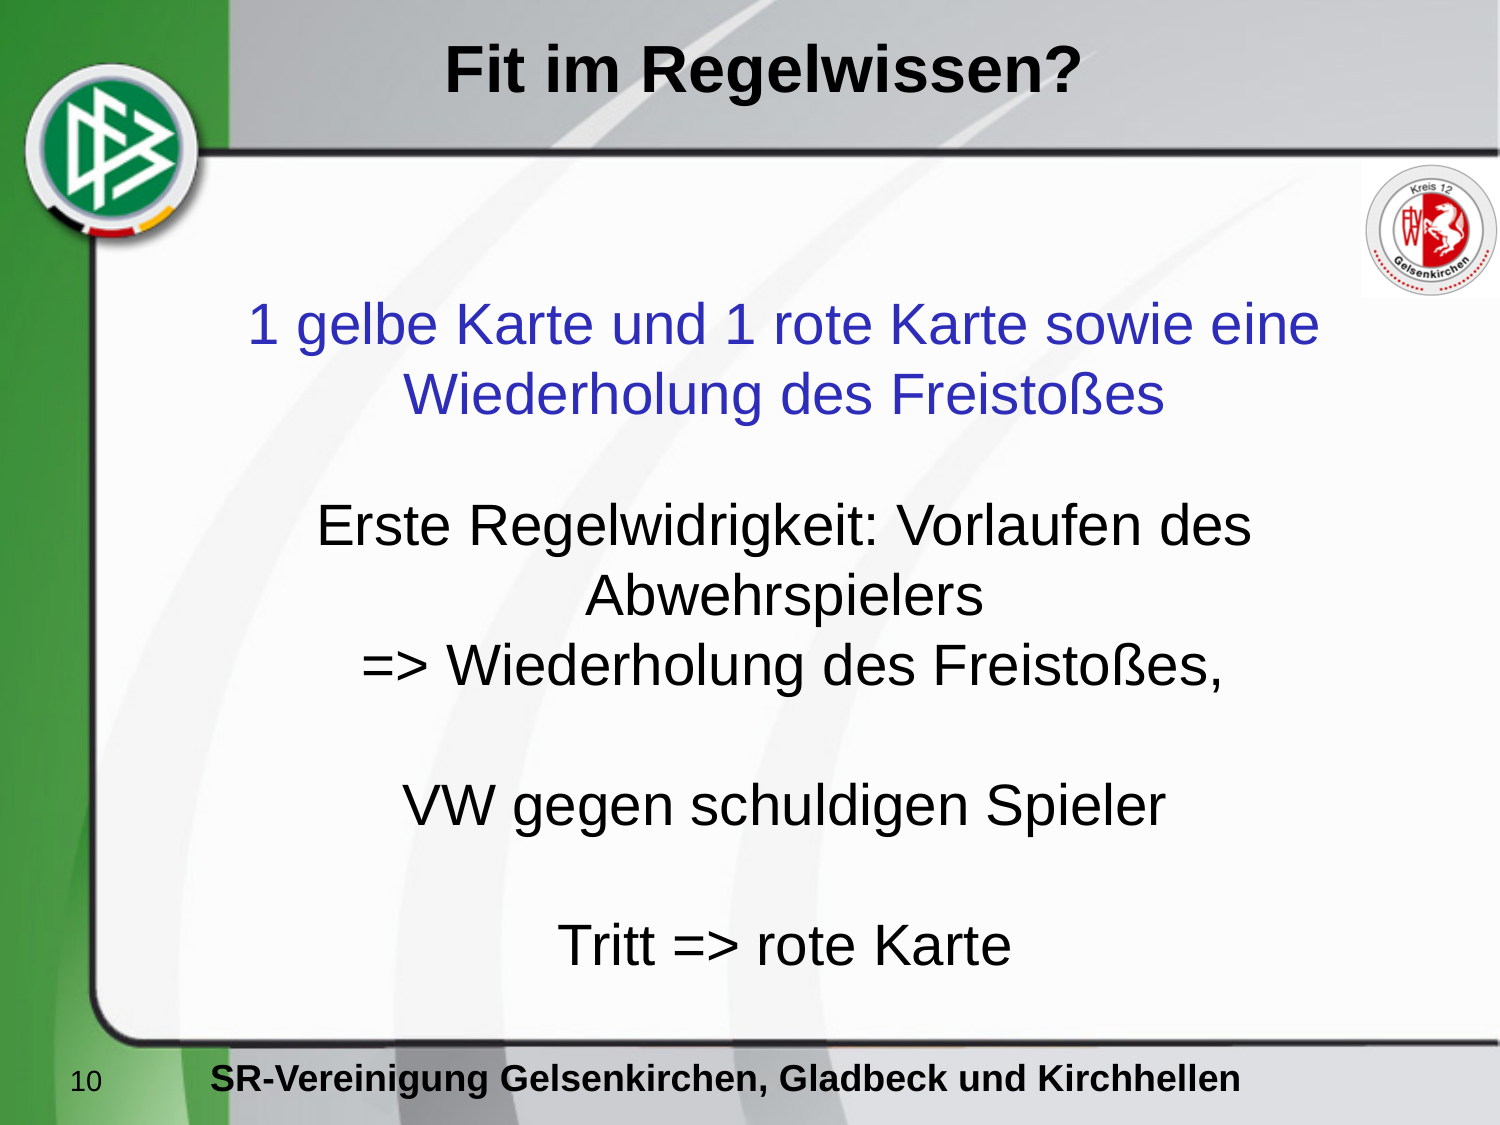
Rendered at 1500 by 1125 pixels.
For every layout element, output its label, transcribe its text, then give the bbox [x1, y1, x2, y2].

picture [0, 0, 1500, 1125]
text_box 1 gelbe Karte und 1 rote Karte sowie eine Wiederholung des Freistoßes [147, 278, 1424, 434]
text_box Erste Regelwidrigkeit: Vorlaufen des Abwehrspielers => Wiederholung des Freistoßes, VW gegen schuldigen Spieler Tritt => rote Karte [159, 479, 1412, 985]
slide_number 10 [0, 1054, 118, 1125]
